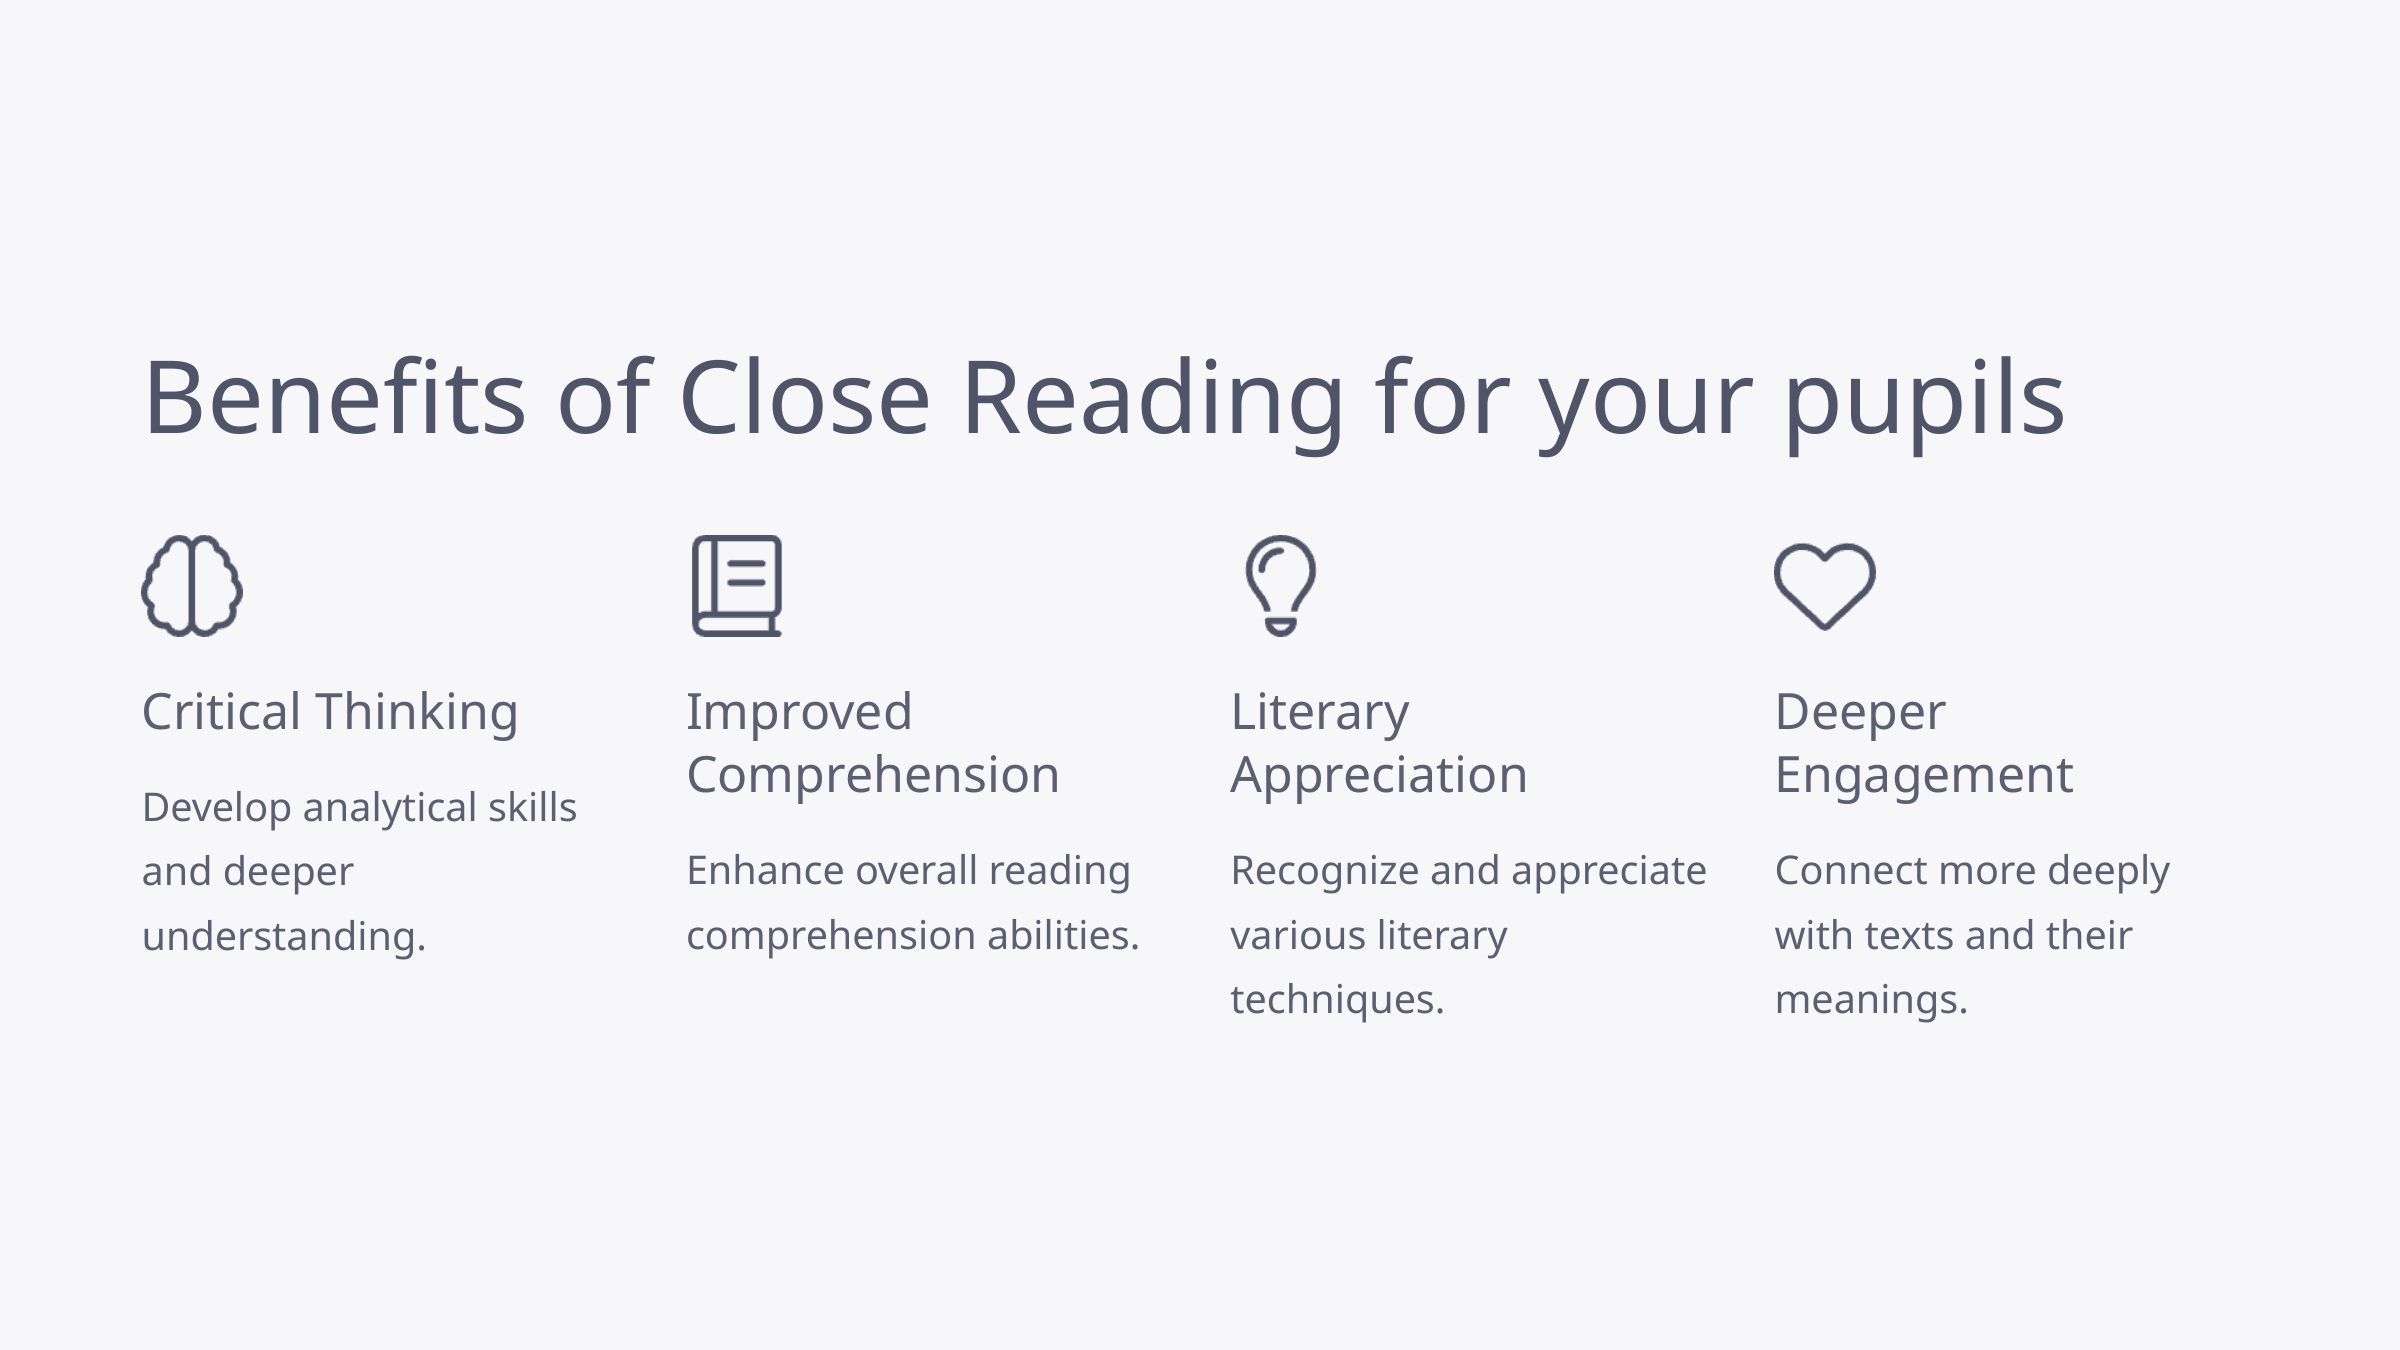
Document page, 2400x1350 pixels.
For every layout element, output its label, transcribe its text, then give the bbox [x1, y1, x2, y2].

picture [141, 535, 243, 637]
text_box Enhance overall reading comprehension abilities. [686, 827, 1170, 958]
picture [1774, 535, 1876, 637]
text_box Benefits of Close Reading for your pupils [141, 327, 2053, 455]
text_box Recognize and appreciate various literary techniques. [1230, 827, 1714, 1023]
picture [686, 535, 788, 637]
text_box Improved Comprehension [686, 677, 1170, 804]
text_box Develop analytical skills and deeper understanding. [141, 764, 626, 959]
text_box Critical Thinking [141, 676, 626, 741]
picture [1230, 535, 1332, 637]
text_box Connect more deeply with texts and their meanings. [1774, 827, 2259, 1023]
text_box Literary Appreciation [1230, 677, 1714, 804]
text_box Deeper Engagement [1774, 677, 2259, 804]
